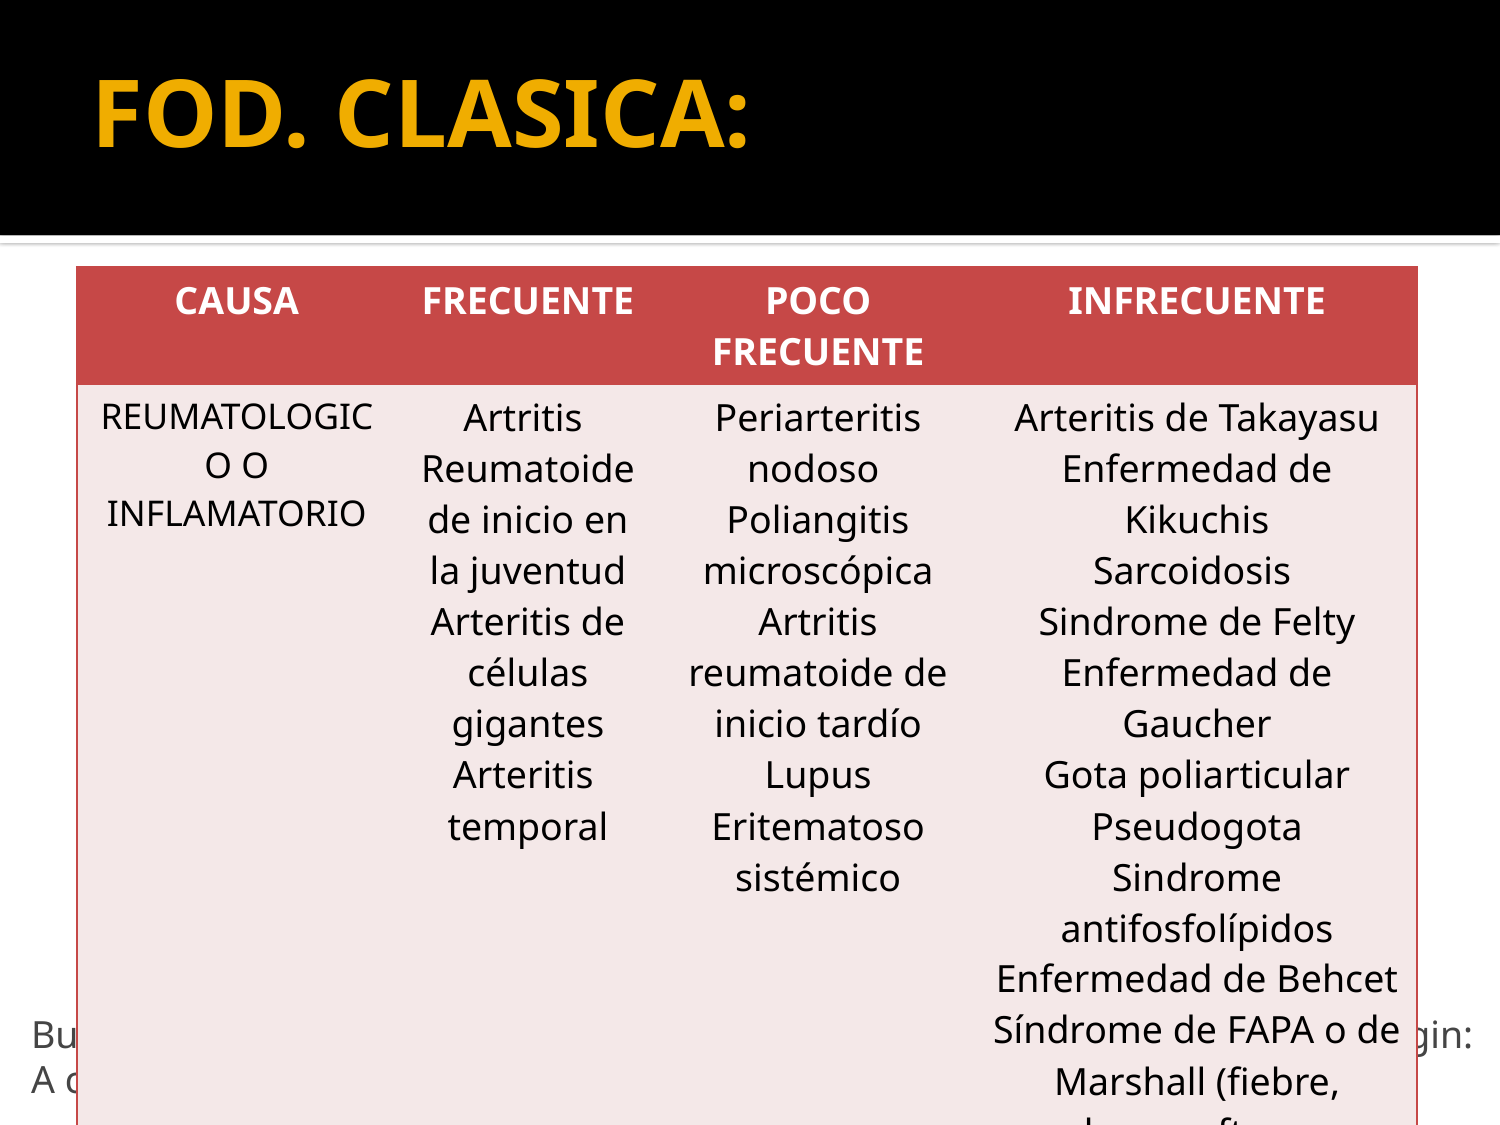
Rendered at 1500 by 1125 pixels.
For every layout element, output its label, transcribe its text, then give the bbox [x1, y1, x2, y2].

table_cell REUMATOLOGICO O INFLAMATORIO [78, 385, 397, 1125]
title FOD. CLASICA: [76, 7, 1427, 213]
table_header INFRECUENTE [977, 268, 1416, 383]
table_header FRECUENTE [397, 268, 659, 383]
table_header POCO FRECUENTE [659, 268, 977, 383]
footer Burke A. Cunha, Oliver Lortholary, Cheston B. Cunha; “Fever and Unknown Origin: A clinical Approach”, The American Journal of Medicine 2015, Elsevier Inc. [23, 1011, 76, 1102]
table_cell Periarteritis nodoso Poliangitis microscópica Artritis reumatoide de inicio tardío Lupus Eritematoso sistémico [659, 385, 977, 1125]
table_header CAUSA [78, 268, 397, 383]
table_cell Artritis Reumatoide de inicio en la juventud Arteritis de células gigantes Arteritis temporal [397, 385, 659, 1125]
table_cell Arteritis de Takayasu Enfermedad de Kikuchis Sarcoidosis Sindrome de Felty Enfermedad de Gaucher Gota poliarticular Pseudogota Sindrome antifosfolípidos Enfermedad de Behcet Síndrome de FAPA o de Marshall (fiebre, ulceras aftosas, faringitis, adenitis) [977, 385, 1416, 1125]
footer Burke A. Cunha, Oliver Lortholary, Cheston B. Cunha; “Fever and Unknown Origin: A clinical Approach”, The American Journal of Medicine 2015, Elsevier Inc. [1418, 1011, 1483, 1102]
